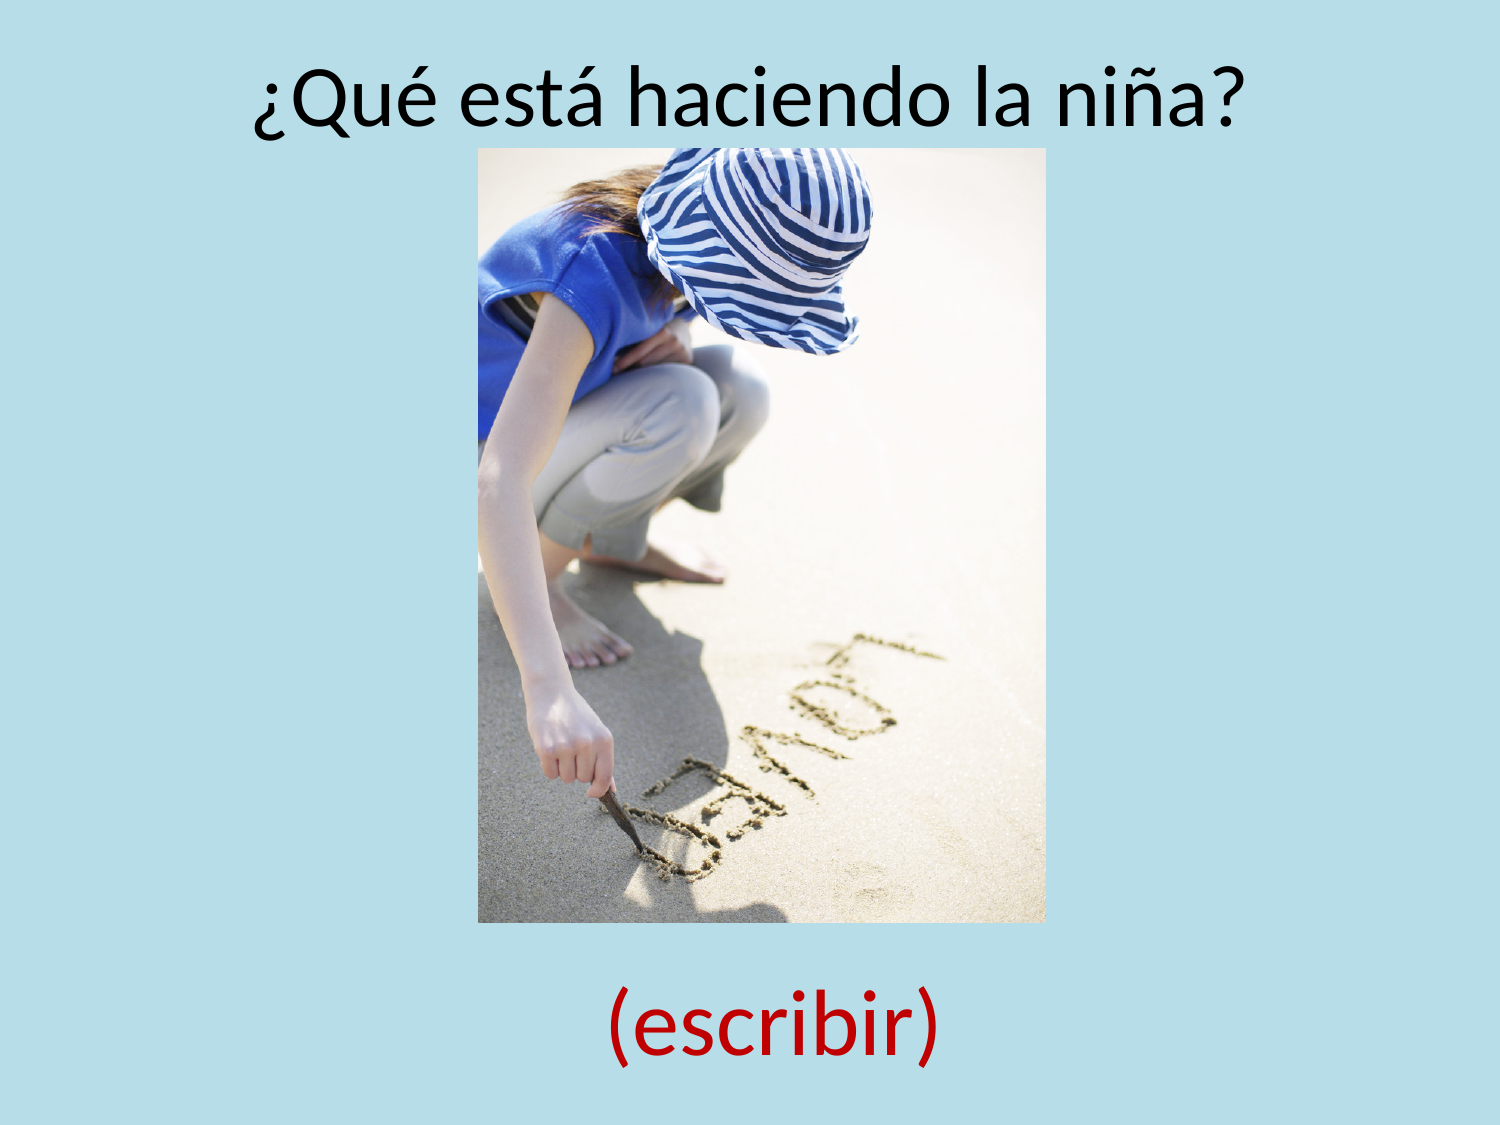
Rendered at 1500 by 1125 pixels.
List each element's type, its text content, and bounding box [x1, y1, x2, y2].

list ¿Qué está haciendo la niña? (escribir) [0, 30, 1500, 1083]
picture [478, 148, 1046, 923]
